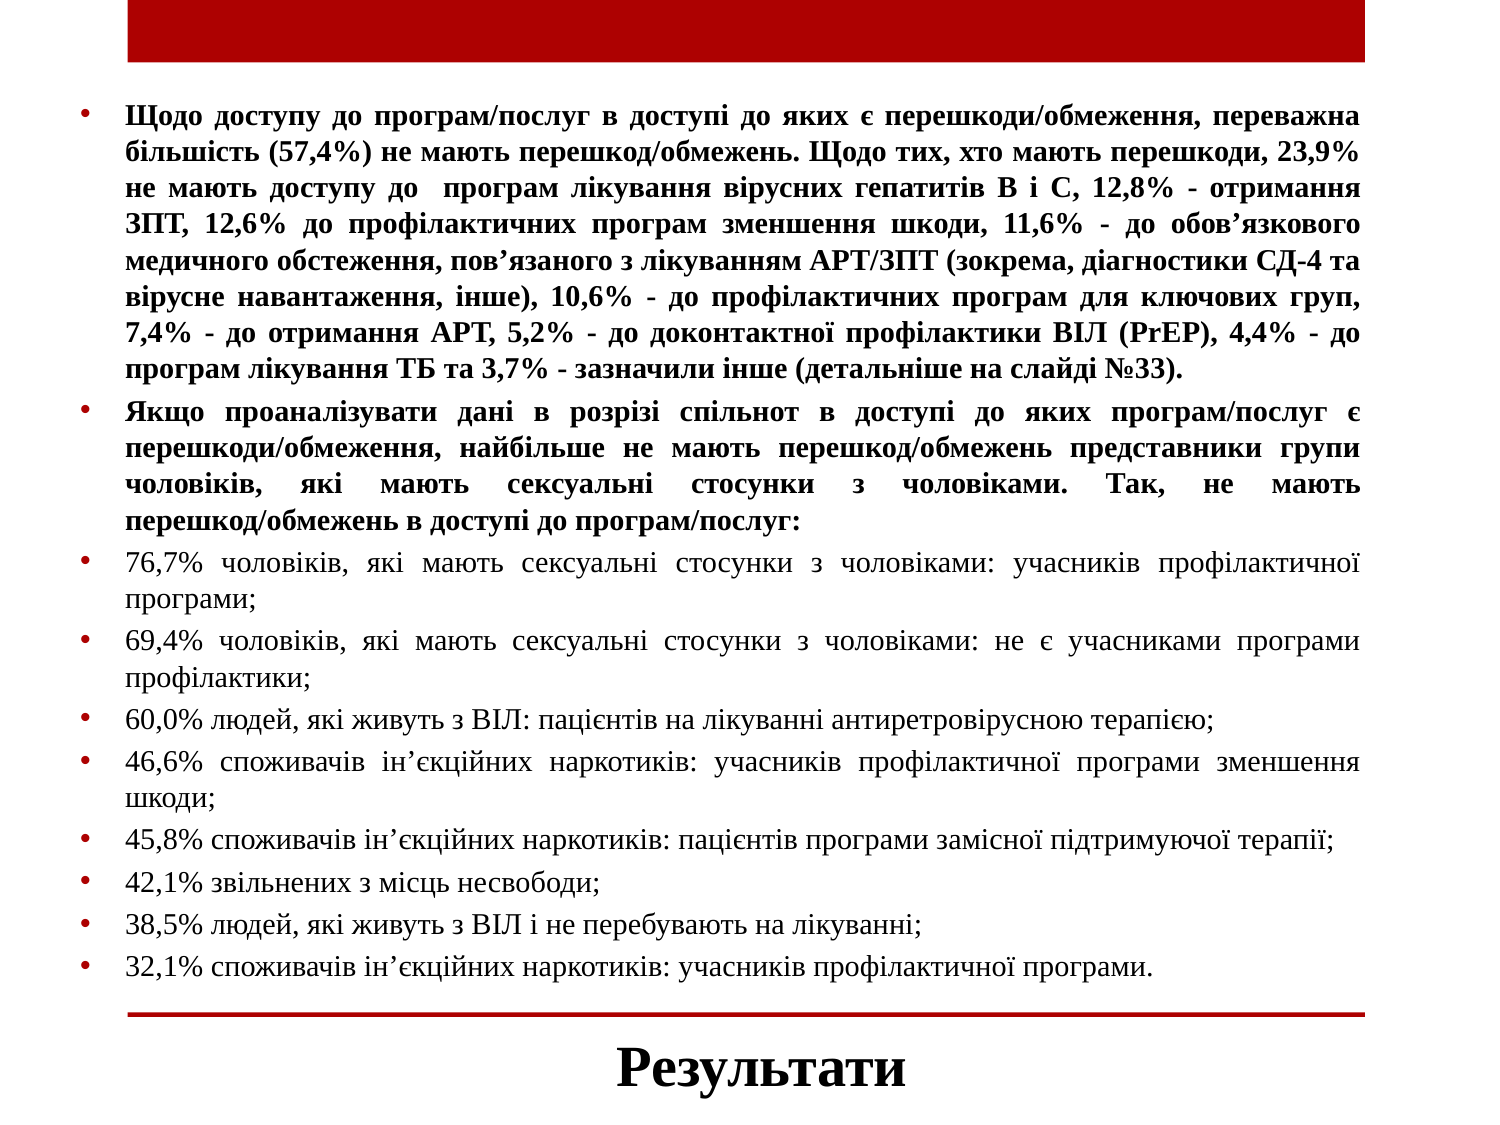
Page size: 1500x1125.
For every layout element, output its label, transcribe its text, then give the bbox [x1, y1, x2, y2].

title Результати [41, 1007, 1483, 1106]
list Щодо доступу до програм/послуг в доступі до яких є перешкоди/обмеження, переважна більшість (57,4%) не мають перешкод/обмежень. Щодо тих, хто мають перешкоди, 23,9% не мають доступу до програм лікування вірусних гепатитів B і C, 12,8% - отримання ЗПТ, 12,6% до профілактичних програм зменшення шкоди, 11,6% - до обов’язкового медичного обстеження, пов’язаного з лікуванням АРТ/ЗПТ (зокрема, діагностики СД-4 та вірусне навантаження, інше), 10,6% - до профілактичних програм для ключових груп, 7,4% - до отримання АРТ, 5,2% - до доконтактної профілактики ВІЛ (PrEP), 4,4% - до програм лікування ТБ та 3,7% - зазначили інше (детальніше на слайді №33). Якщо проаналізувати дані в розрізі спільнот в доступі до яких програм/послуг є перешкоди/обмеження, найбільше не мають перешкод/обмежень представники групи чоловіків, які мають сексуальні стосунки з чоловіками. Так, не мають перешкод/обмежень в доступі до програм/послуг: 76,7% чоловіків, які мають сексуальні стосунки з чоловіками: учасників профілактичної програми; 69,4% чоловіків, які мають сексуальні стосунки з чоловіками: не є учасниками програми профілактики; 60,0% людей, які живуть з ВІЛ: пацієнтів на лікуванні антиретровірусною терапією; 46,6% споживачів ін’єкційних наркотиків: учасників профілактичної програми зменшення шкоди; 45,8% споживачів ін’єкційних наркотиків: пацієнтів програми замісної підтримуючої терапії; 42,1% звільнених з місць несвободи; 38,5% людей, які живуть з ВІЛ і не перебувають на лікуванні; 32,1% споживачів ін’єкційних наркотиків: учасників профілактичної програми. [64, 78, 1376, 1000]
